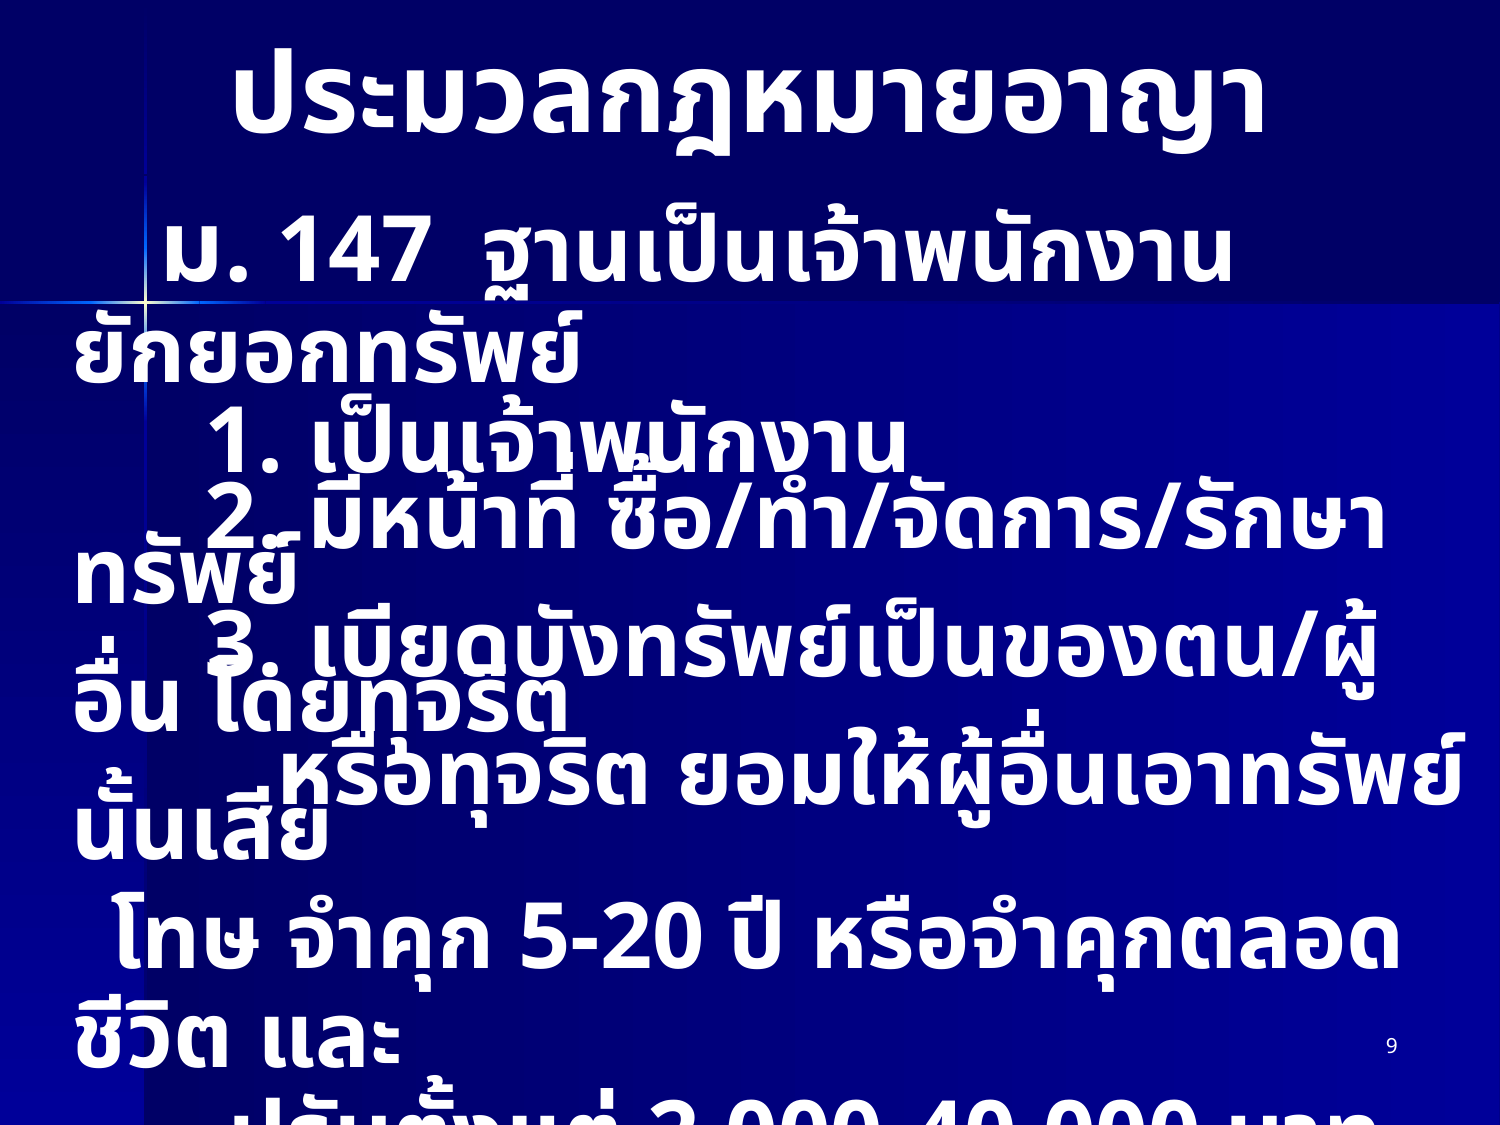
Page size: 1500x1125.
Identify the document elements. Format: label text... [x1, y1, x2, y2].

title ประมวลกฎหมายอาญา [0, 0, 1500, 176]
list ม. 147 ฐานเป็นเจ้าพนักงานยักยอกทรัพย์ 1. เป็นเจ้าพนักงาน 2. มีหน้าที่ ซื้อ/ทำ/จัดการ/รักษาทรัพย์ 3. เบียดบังทรัพย์เป็นของตน/ผู้อื่น โดยทุจริต หรือทุจริต ยอมให้ผู้อื่นเอาทรัพย์นั้นเสีย โทษ จำคุก 5-20 ปี หรือจำคุกตลอดชีวิต และ ปรับตั้งแต่ 2,000-40,000 บาท (อายุความ 20 ปี) [0, 187, 1500, 1125]
slide_number 9 [1099, 1024, 1413, 1101]
